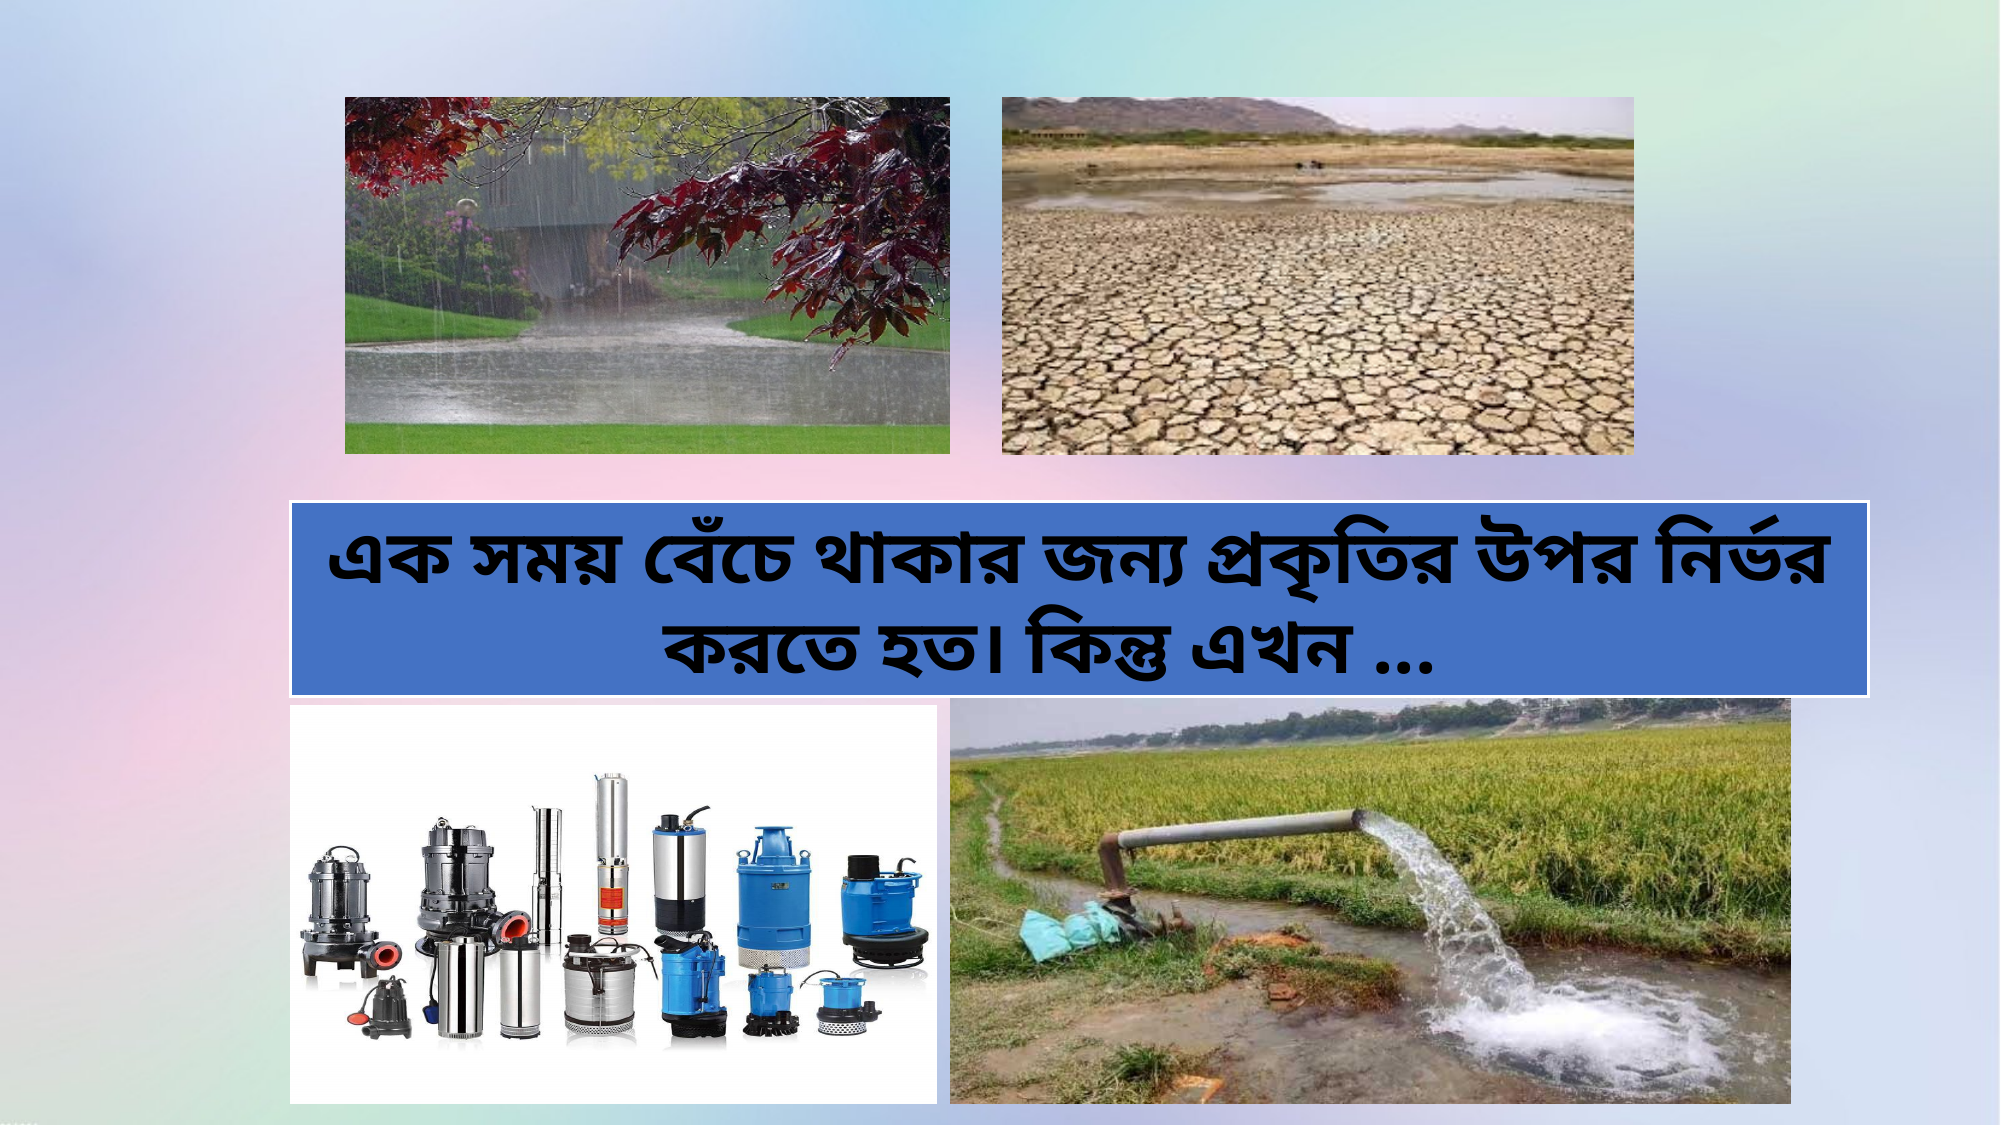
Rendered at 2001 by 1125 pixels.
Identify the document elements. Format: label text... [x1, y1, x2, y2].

picture [0, 0, 2001, 1125]
text_box এক সময় বেঁচে থাকার জন্য প্রকৃতির উপর নির্ভর করতে হত। কিন্তু এখন ... [289, 500, 1870, 698]
